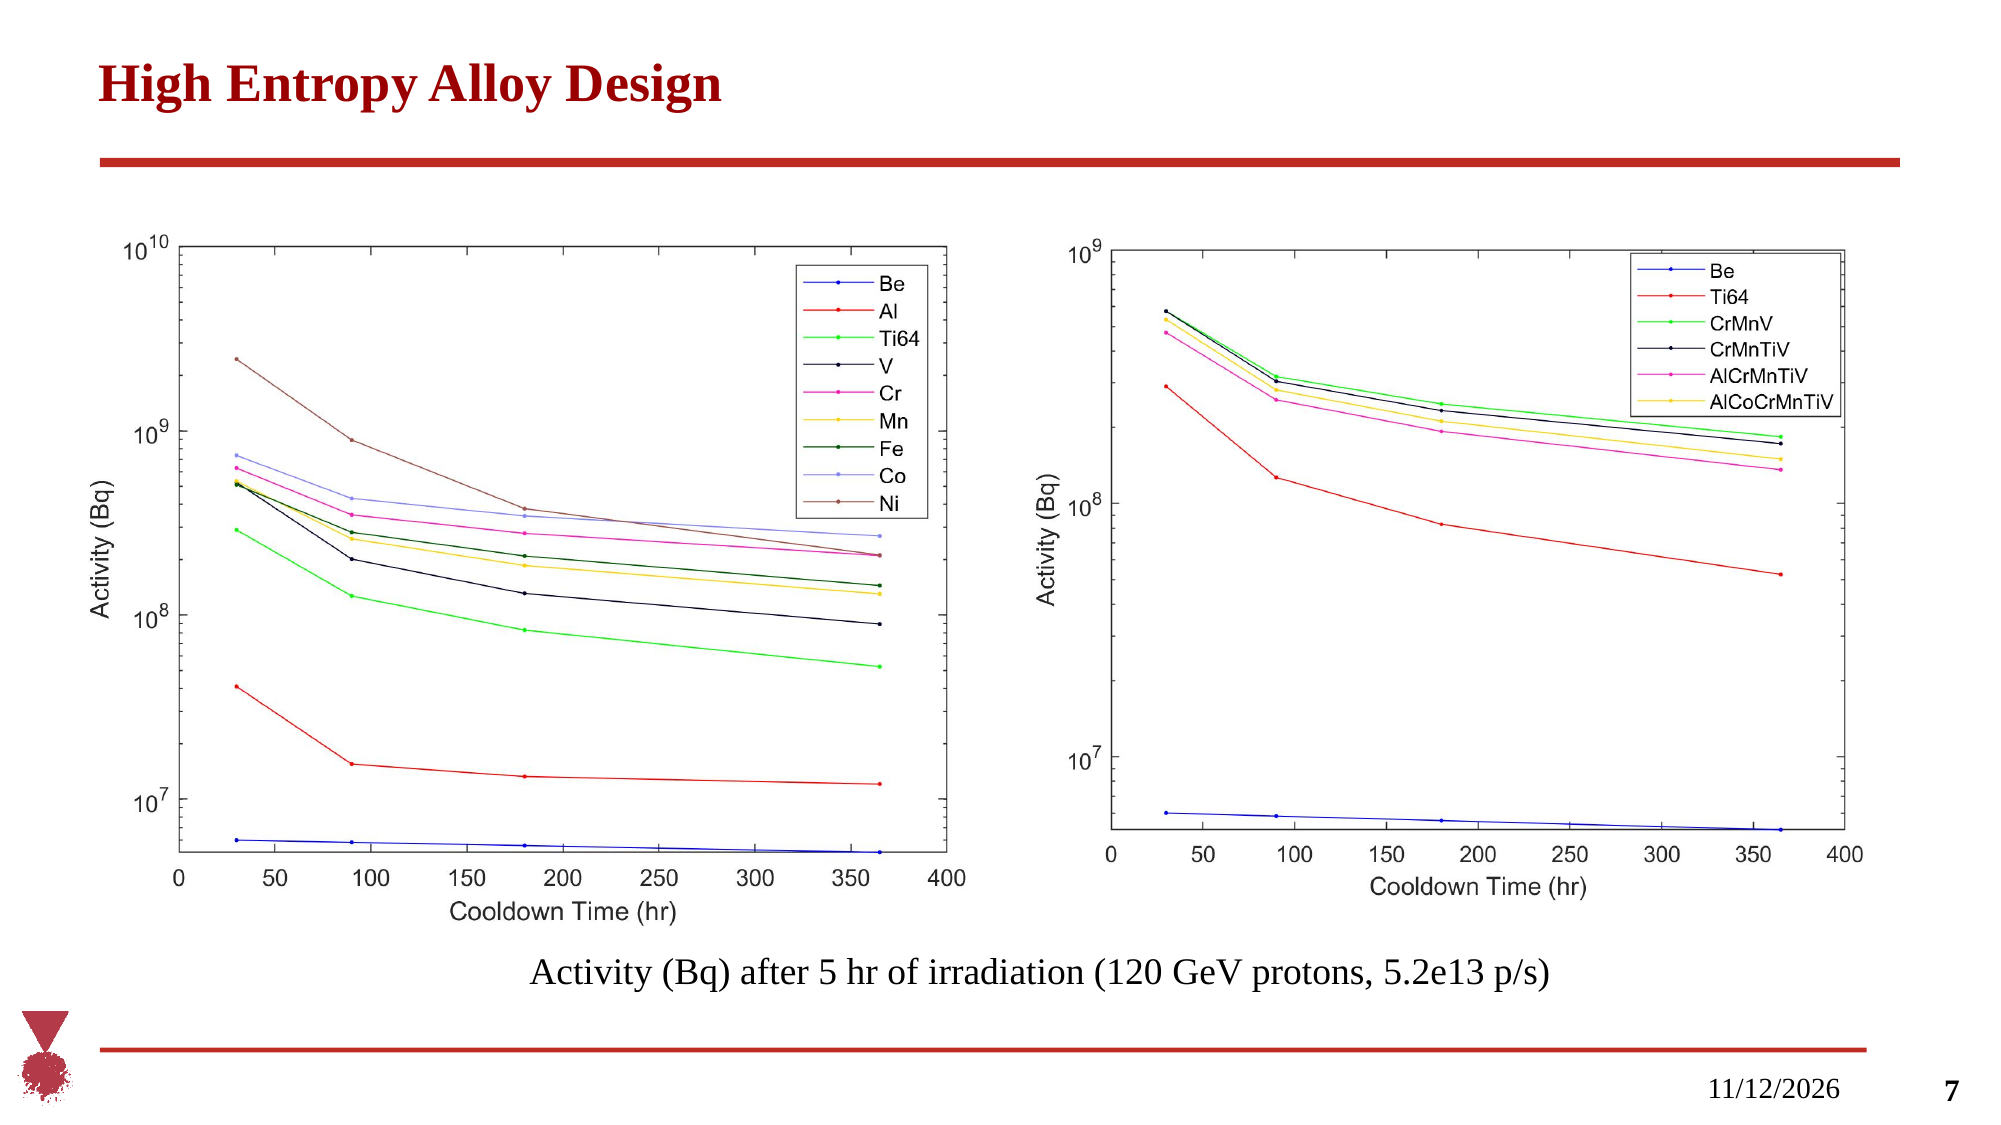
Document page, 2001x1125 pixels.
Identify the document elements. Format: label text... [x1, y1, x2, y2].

picture [987, 197, 1935, 908]
slide_number 7 [1824, 1062, 1976, 1113]
picture [15, 1002, 75, 1115]
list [50, 190, 1041, 934]
title High Entropy Alloy Design [83, 0, 1418, 161]
text_box Activity (Bq) after 5 hr of irradiation (120 GeV protons, 5.2e13 p/s) [478, 939, 1602, 1000]
